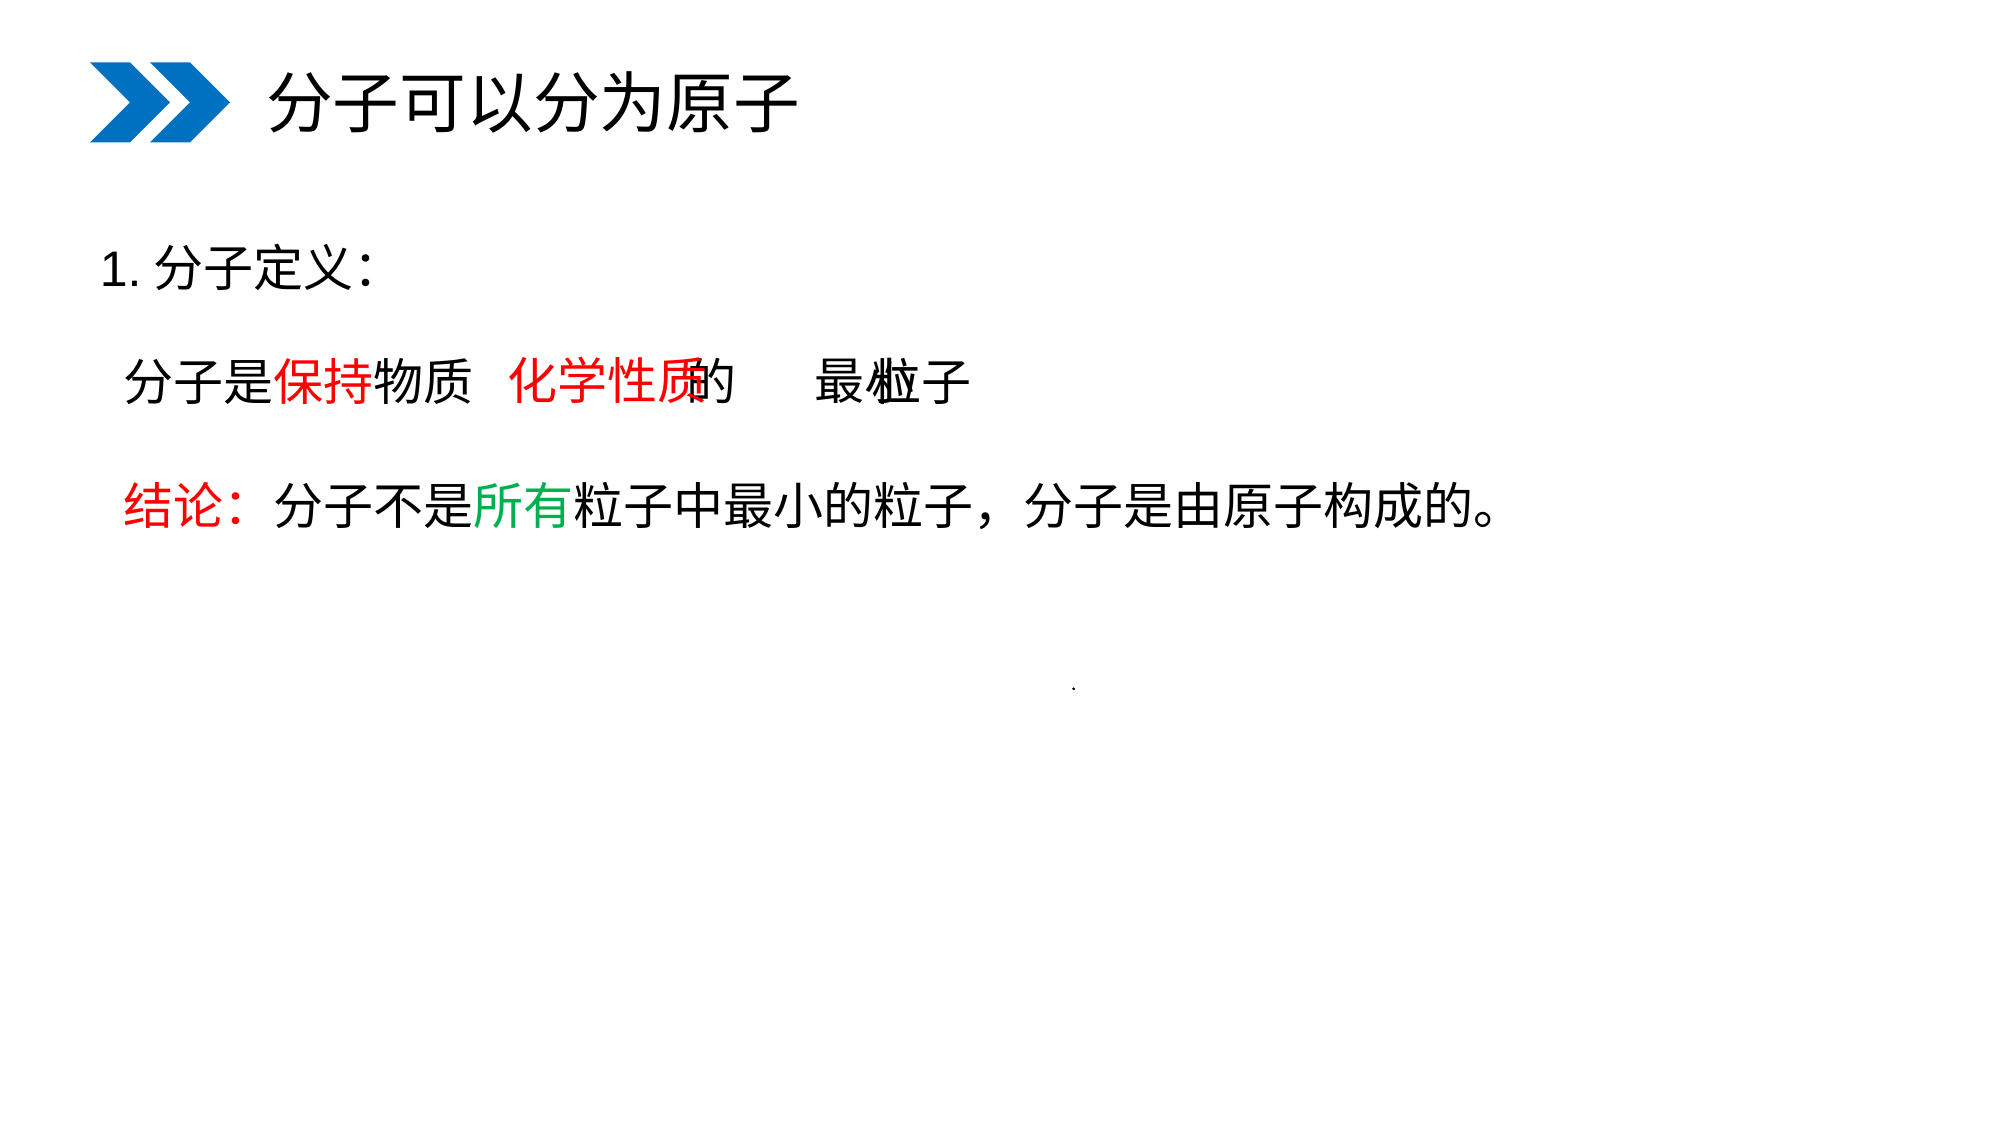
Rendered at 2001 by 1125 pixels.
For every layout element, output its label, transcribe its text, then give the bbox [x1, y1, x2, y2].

text_box 1.分子定义： [84, 229, 419, 305]
text_box 结论：分子不是所有粒子中最小的粒子，分子是由原子构成的。 [108, 467, 1509, 542]
text_box 分子可以分为原子 [251, 62, 1255, 146]
text_box 最小 [801, 329, 964, 430]
text_box 分子是保持物质 的 粒子 [108, 342, 1128, 457]
text_box 化学性质 [413, 329, 801, 430]
